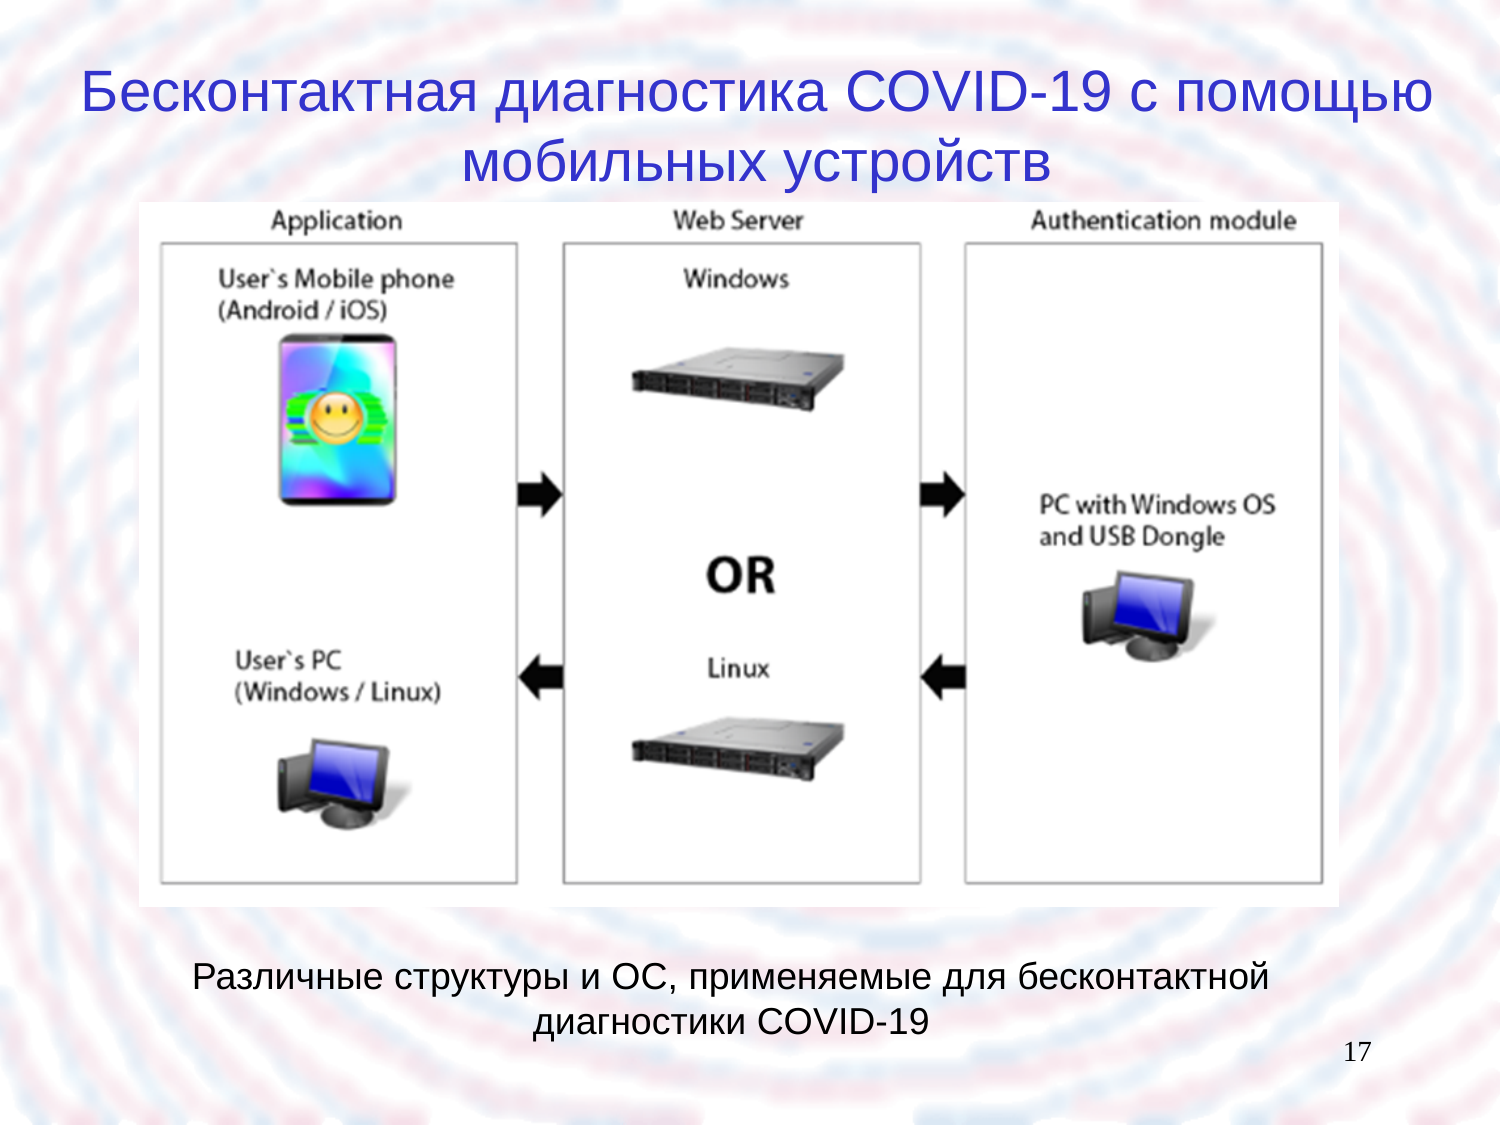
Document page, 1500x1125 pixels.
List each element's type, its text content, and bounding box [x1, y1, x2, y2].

text_box Бесконтактная диагностика COVID-19 с помощью мобильных устройств [44, 45, 1471, 201]
text_box Различные структуры и ОС, применяемые для бесконтактной диагностики COVID-19 [138, 944, 1324, 1050]
slide_number 17 [1074, 1024, 1388, 1101]
picture [0, 0, 1500, 1125]
